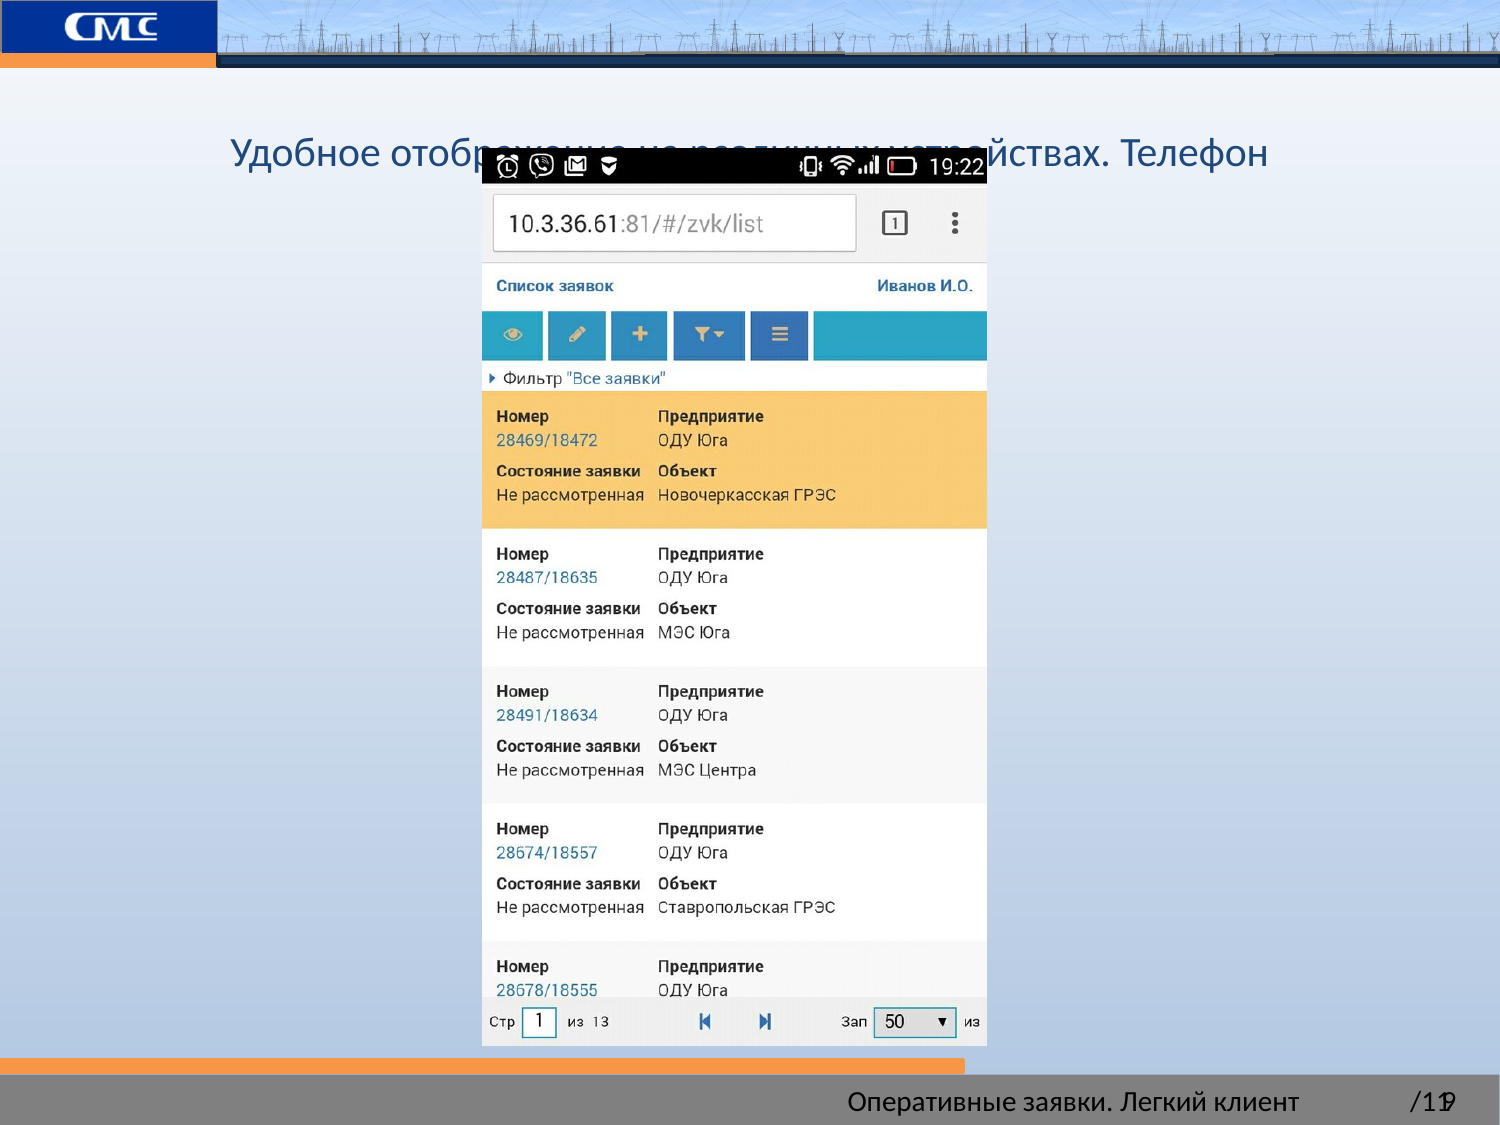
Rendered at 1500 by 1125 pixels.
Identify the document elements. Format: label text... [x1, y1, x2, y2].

text_box Удобное отображение на различных устройствах. Телефон [0, 67, 1500, 183]
picture [2, 1, 217, 53]
picture [218, 0, 1500, 55]
picture [481, 148, 987, 1046]
